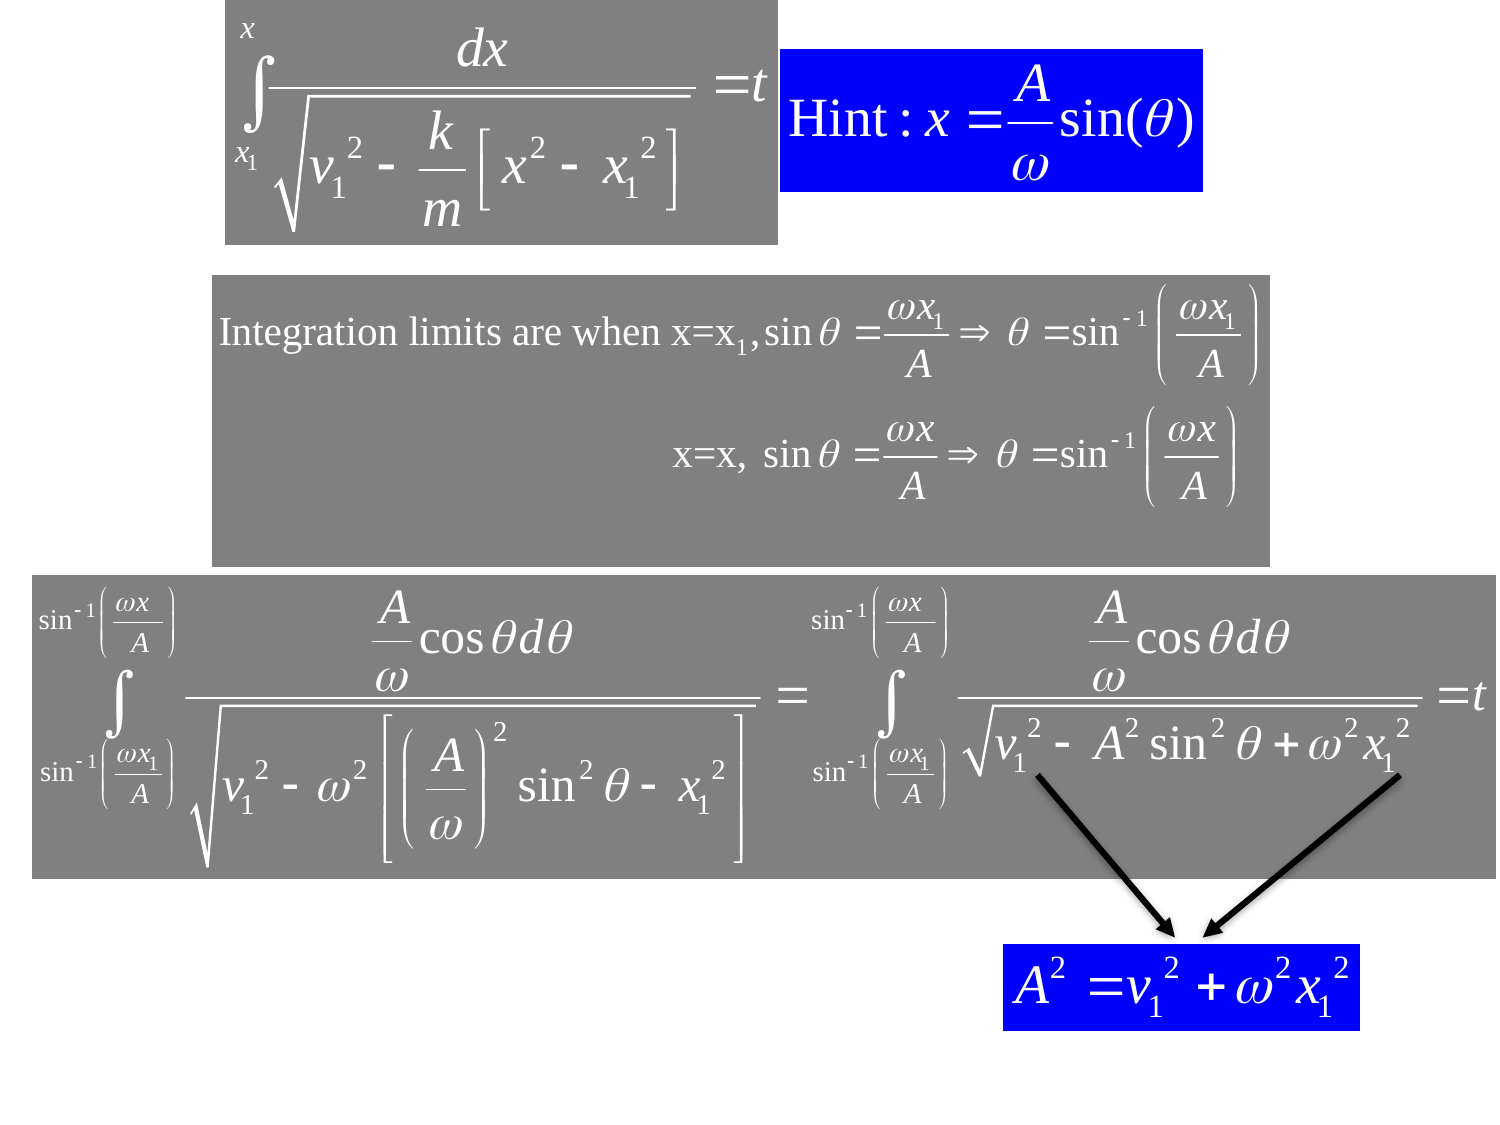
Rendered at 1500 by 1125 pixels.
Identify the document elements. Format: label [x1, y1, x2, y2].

text_box [780, 48, 1204, 193]
text_box [212, 274, 1271, 567]
text_box [1202, 774, 1401, 938]
text_box [31, 574, 1497, 880]
text_box [224, 0, 778, 246]
text_box [1002, 943, 1361, 1032]
text_box [1037, 774, 1176, 938]
